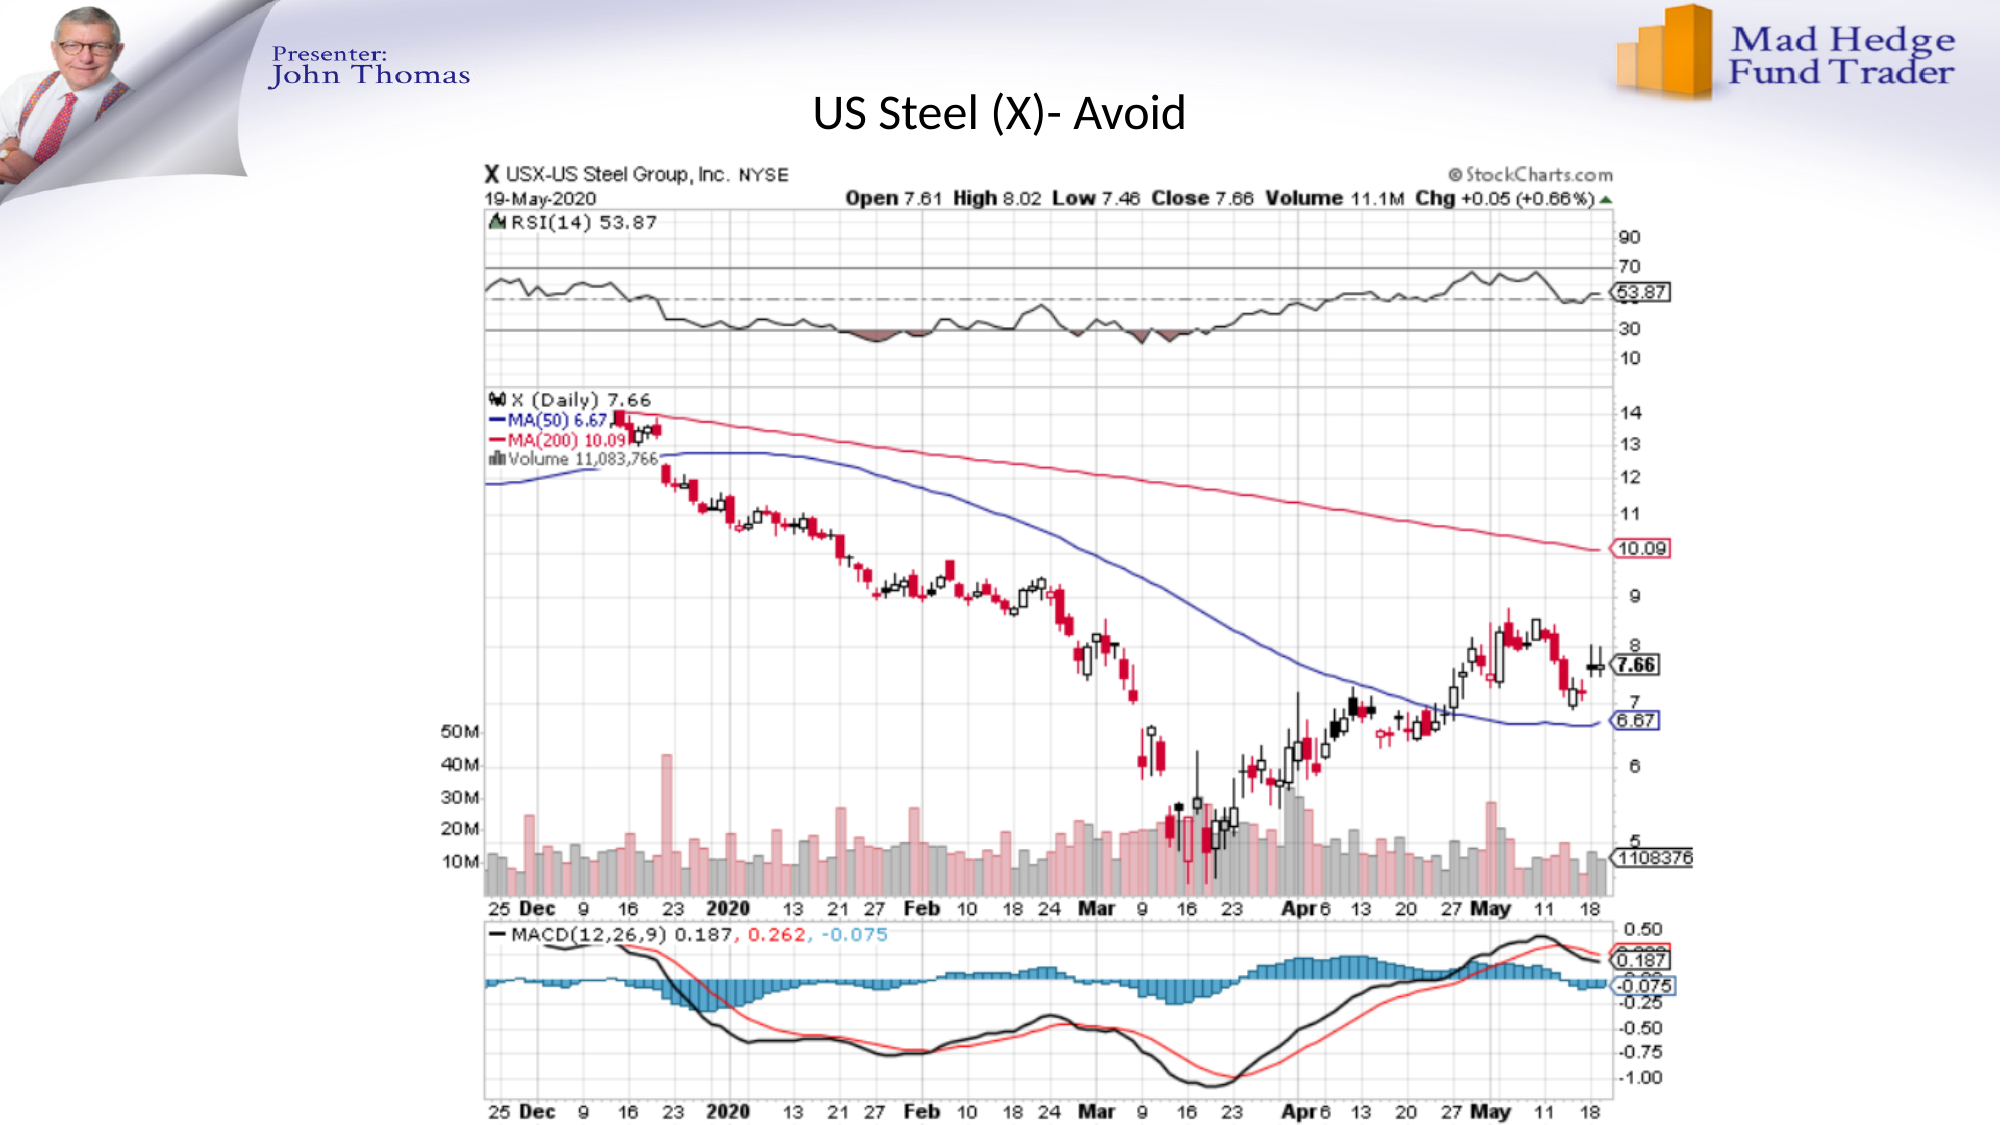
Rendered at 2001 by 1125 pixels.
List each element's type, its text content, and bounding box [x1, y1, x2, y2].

title US Steel (X)- Avoid [324, 37, 1675, 213]
picture [0, 0, 2000, 1125]
